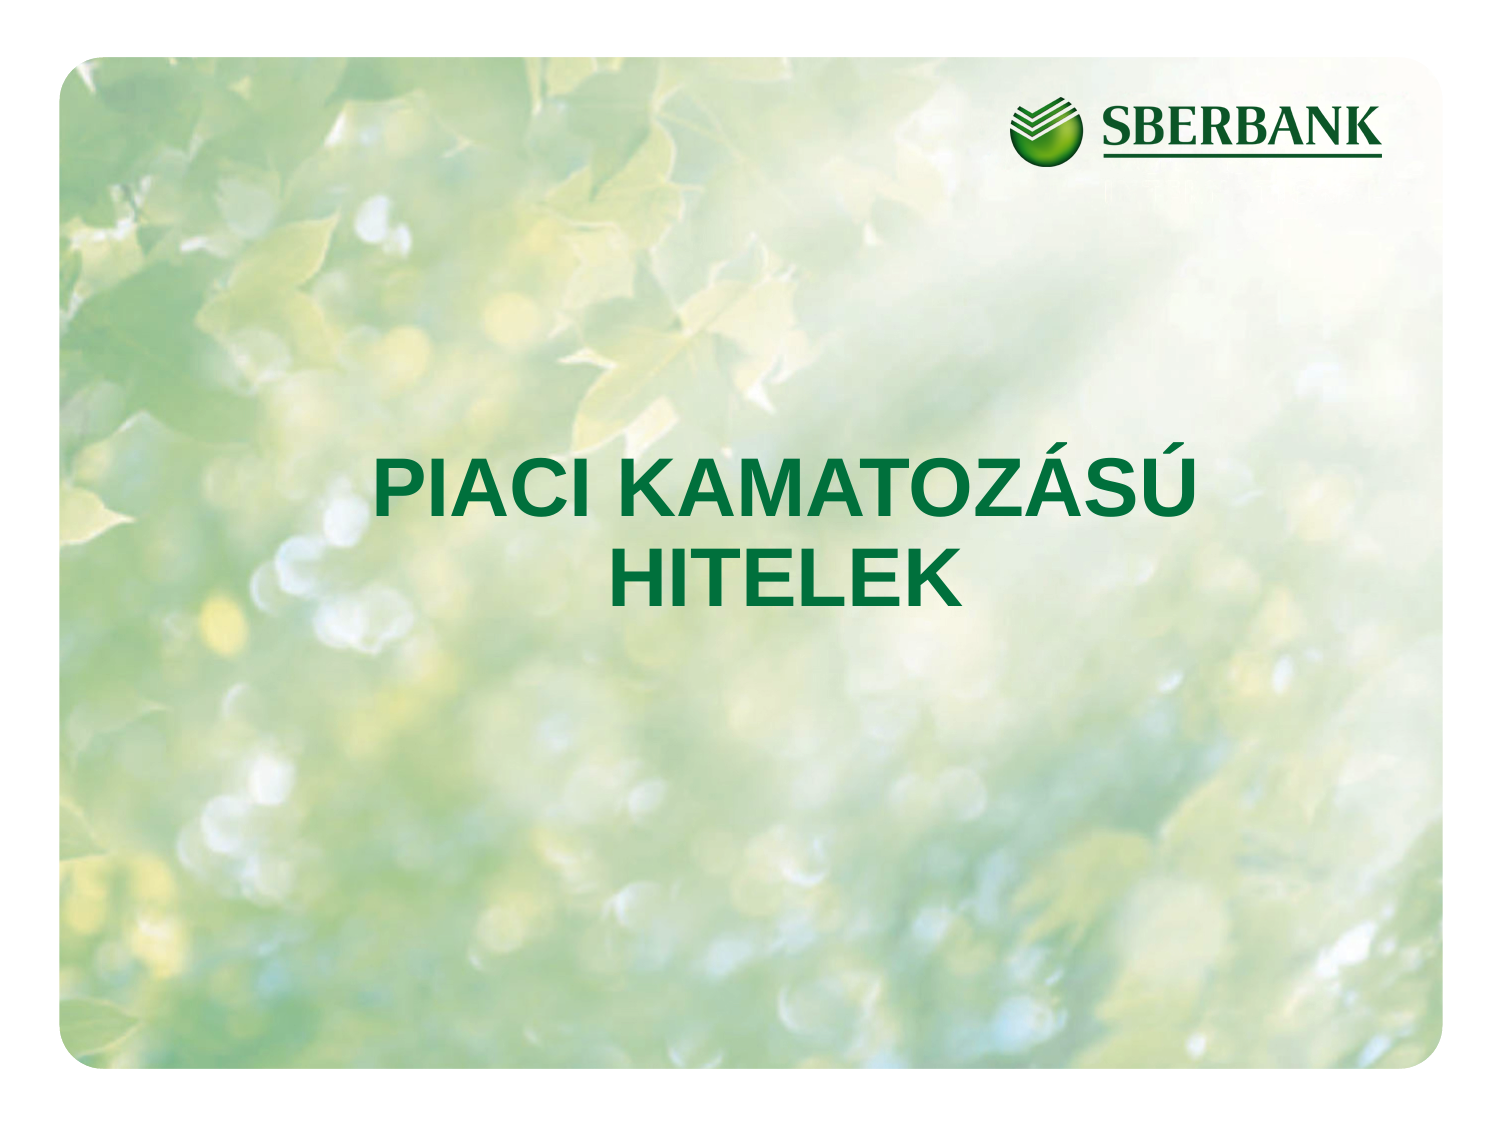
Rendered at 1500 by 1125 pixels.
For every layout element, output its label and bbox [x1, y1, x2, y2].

text_box [0, 0, 1500, 1125]
